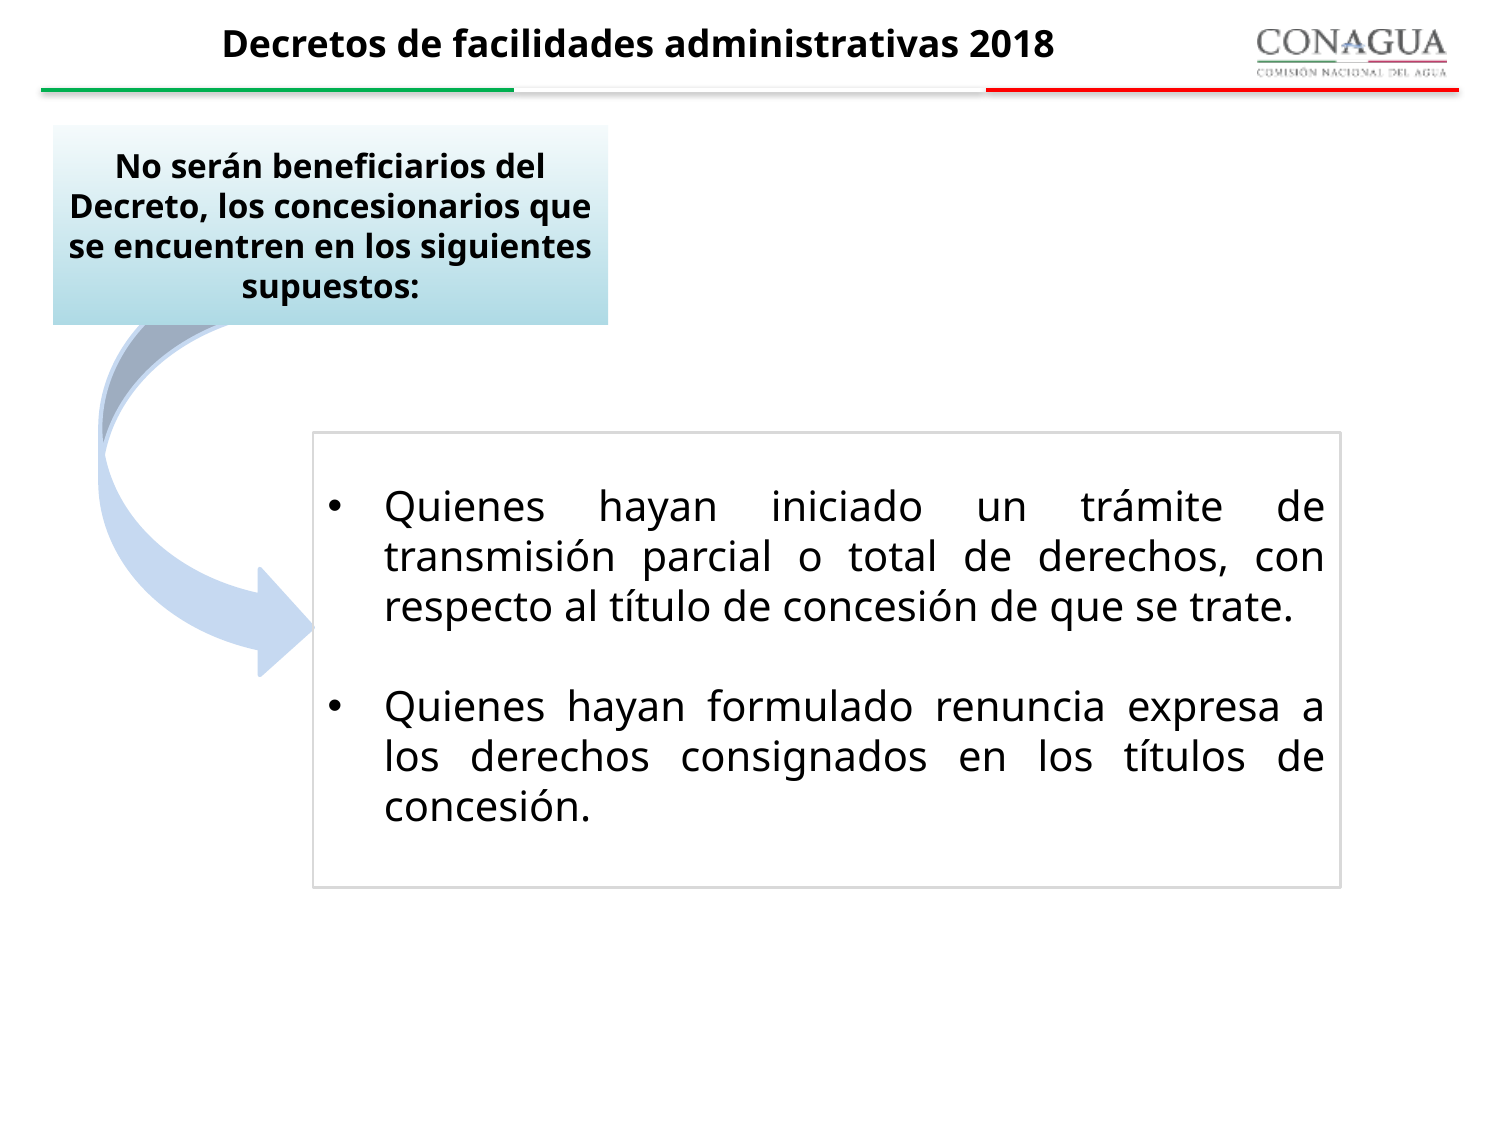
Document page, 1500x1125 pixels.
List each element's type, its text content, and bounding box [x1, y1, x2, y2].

text_box No serán beneficiarios del Decreto, los concesionarios que se encuentren en los siguientes supuestos: [53, 125, 609, 325]
text_box Decretos de facilidades administrativas 2018 [206, 7, 1187, 78]
text_box [98, 325, 312, 678]
picture [1257, 29, 1447, 79]
text_box Quienes hayan iniciado un trámite de transmisión parcial o total de derechos, con respecto al título de concesión de que se trate. Quienes hayan formulado renuncia expresa a los derechos consignados en los títulos de concesión. [312, 432, 1341, 888]
